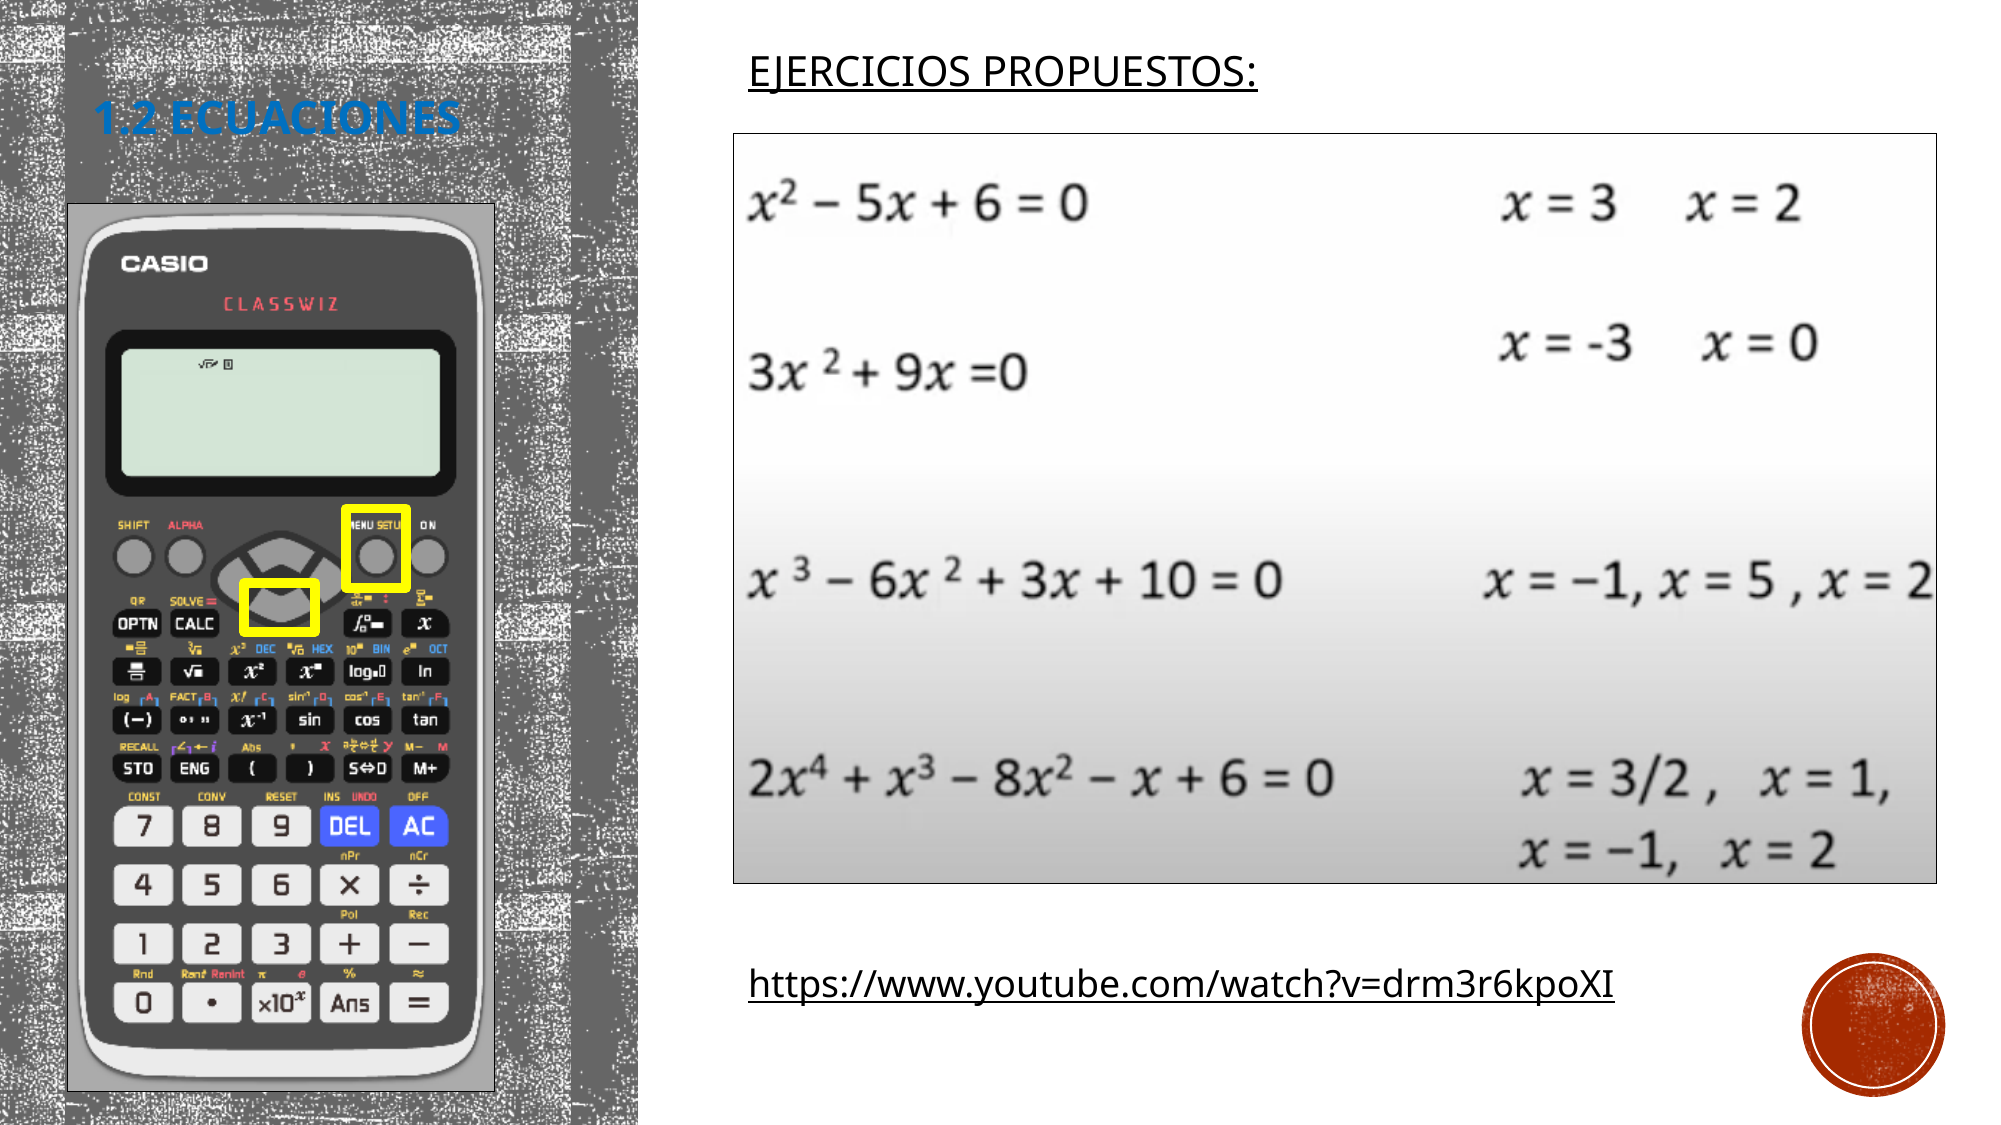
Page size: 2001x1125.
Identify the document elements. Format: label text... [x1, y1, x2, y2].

text_box https://www.youtube.com/watch?v=drm3r6kpoXI [733, 952, 1640, 1019]
text_box EJERCICIOS PROPUESTOS: [733, 36, 1634, 102]
picture [733, 134, 1936, 883]
text_box 1.2 ecuaciones [60, 32, 495, 153]
picture [68, 203, 495, 1092]
